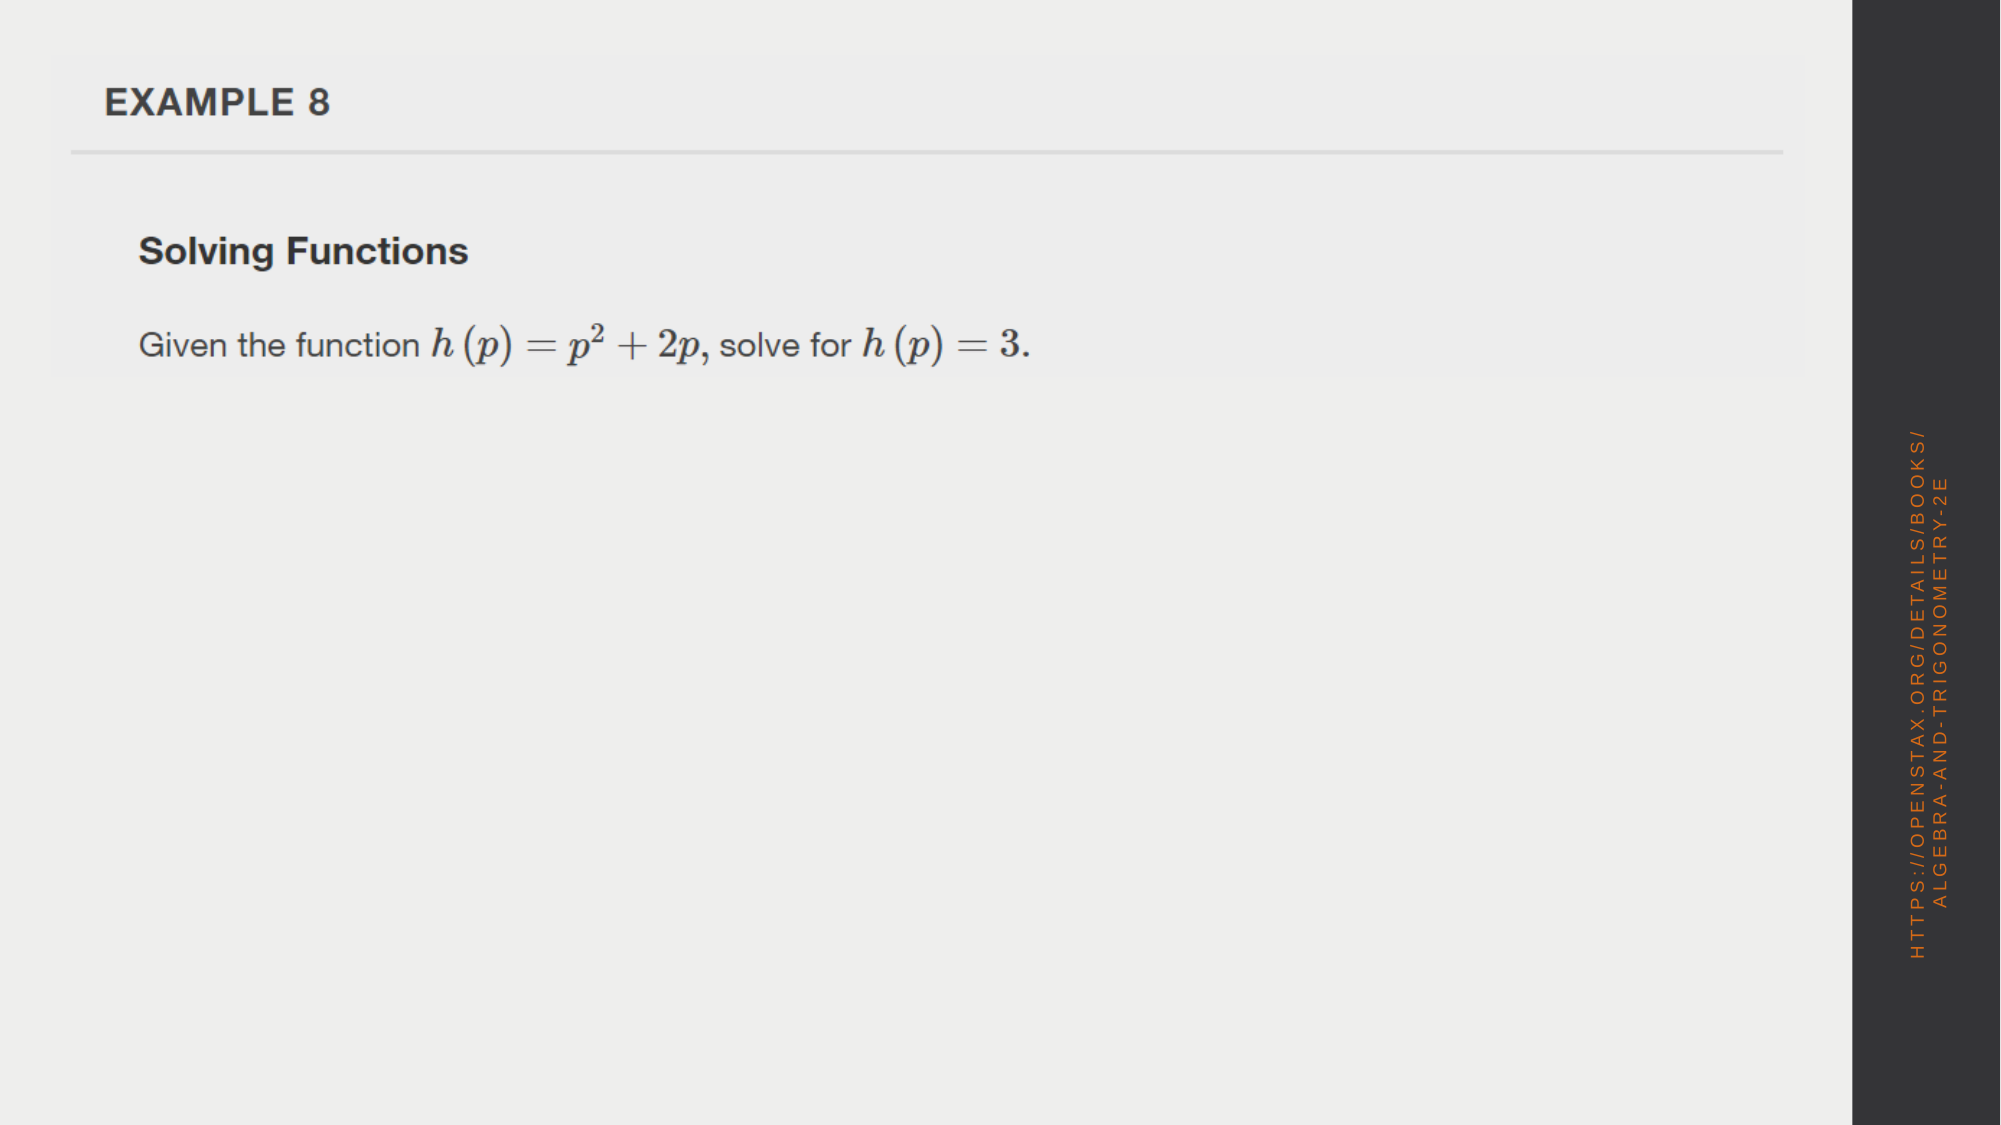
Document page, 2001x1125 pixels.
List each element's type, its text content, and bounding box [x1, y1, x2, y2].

picture [51, 55, 1805, 377]
footer https://openstax.org/details/books/algebra-and-trigonometry-2e [1897, 400, 1958, 988]
